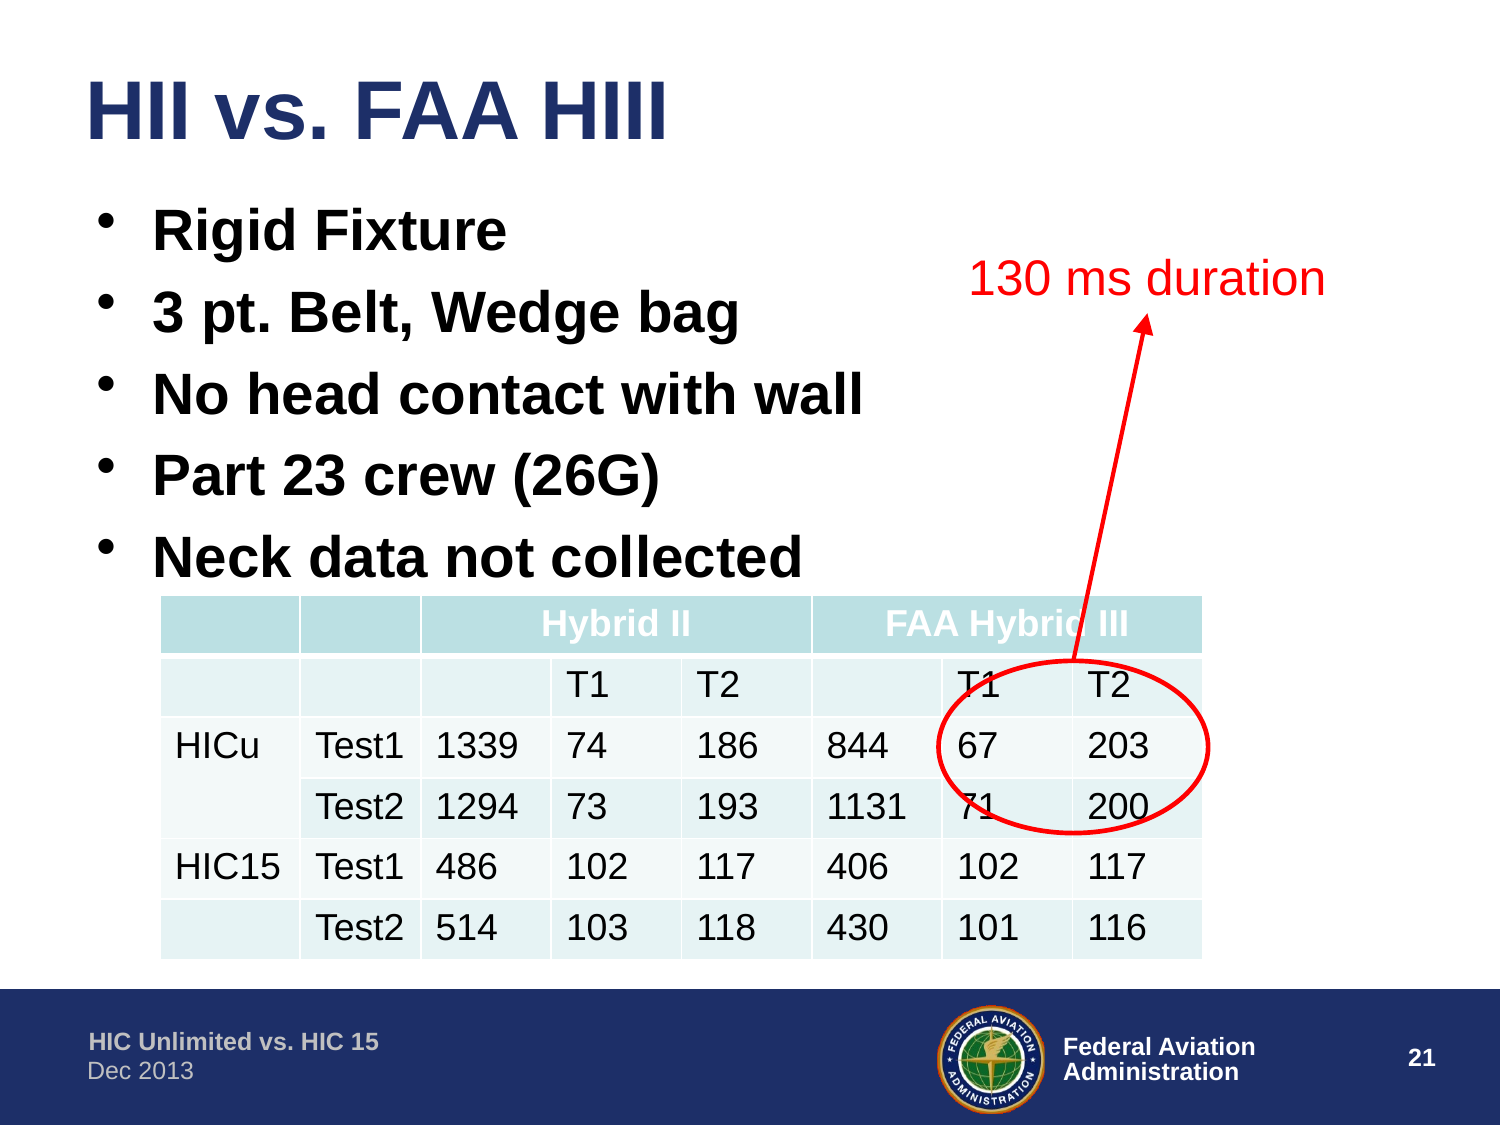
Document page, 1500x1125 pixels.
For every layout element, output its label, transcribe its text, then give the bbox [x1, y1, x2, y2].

table_cell HIC15 [161, 839, 299, 898]
table_cell Test1 [301, 839, 420, 898]
table_cell 1339 [422, 718, 550, 777]
table_cell 102 [943, 842, 1072, 898]
table_cell [301, 659, 420, 716]
table_cell 406 [813, 839, 941, 898]
table_cell 193 [682, 779, 811, 838]
table_cell 103 [552, 900, 681, 959]
table_header FAA Hybrid III [813, 596, 933, 653]
table_cell Test2 [301, 779, 420, 838]
table_cell [813, 659, 933, 716]
table_cell 117 [1073, 842, 1202, 898]
table_cell [422, 659, 550, 716]
table_cell T1 [552, 659, 681, 716]
table_cell 1131 [813, 779, 935, 838]
table_cell 116 [1073, 900, 1202, 959]
table_cell 514 [422, 900, 550, 959]
table_cell Test1 [301, 718, 420, 777]
table_cell 101 [943, 900, 1072, 959]
title HII vs. FAA HIII [70, 56, 1461, 157]
picture [936, 1004, 1045, 1114]
table_cell 118 [682, 900, 811, 959]
table_cell 102 [552, 839, 681, 898]
table_cell 117 [682, 839, 811, 898]
table_cell [161, 900, 299, 959]
list Rigid Fixture 3 pt. Belt, Wedge bag No head contact with wall Part 23 crew (26G) Neck data not collected [81, 184, 1402, 906]
table_cell 486 [422, 839, 550, 898]
table_cell HICu [161, 718, 299, 838]
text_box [938, 238, 1344, 834]
table_cell 844 [813, 718, 933, 777]
table_header [161, 596, 299, 653]
table_header Hybrid II [422, 596, 811, 653]
table_cell 186 [682, 718, 811, 777]
table_cell 430 [813, 900, 941, 959]
table_cell [161, 659, 299, 716]
table_cell Test2 [301, 900, 420, 959]
table_cell 73 [552, 779, 681, 838]
table_cell T2 [682, 659, 811, 716]
table_cell 1294 [422, 779, 550, 838]
table_cell 74 [552, 718, 681, 777]
table_header [301, 596, 420, 653]
